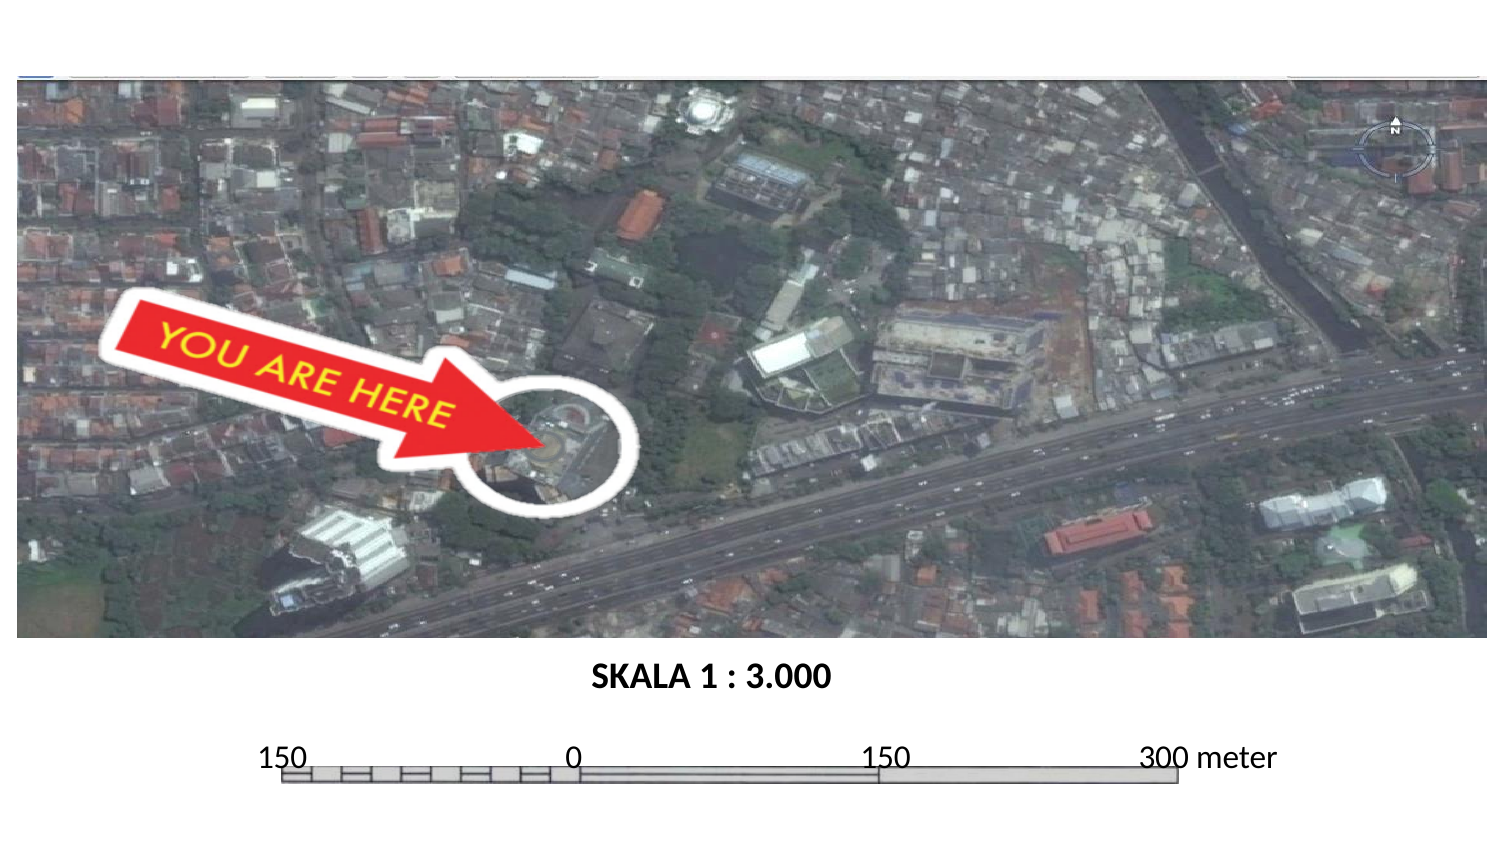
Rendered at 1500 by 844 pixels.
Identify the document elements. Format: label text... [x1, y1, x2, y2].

text_box 0 [550, 728, 598, 764]
picture [281, 766, 1179, 784]
text_box 150 [845, 728, 926, 764]
text_box SKALA 1 : 3.000 [576, 645, 847, 704]
picture [17, 75, 1487, 638]
text_box 300 meter [1123, 727, 1293, 783]
text_box 150 [242, 728, 323, 783]
